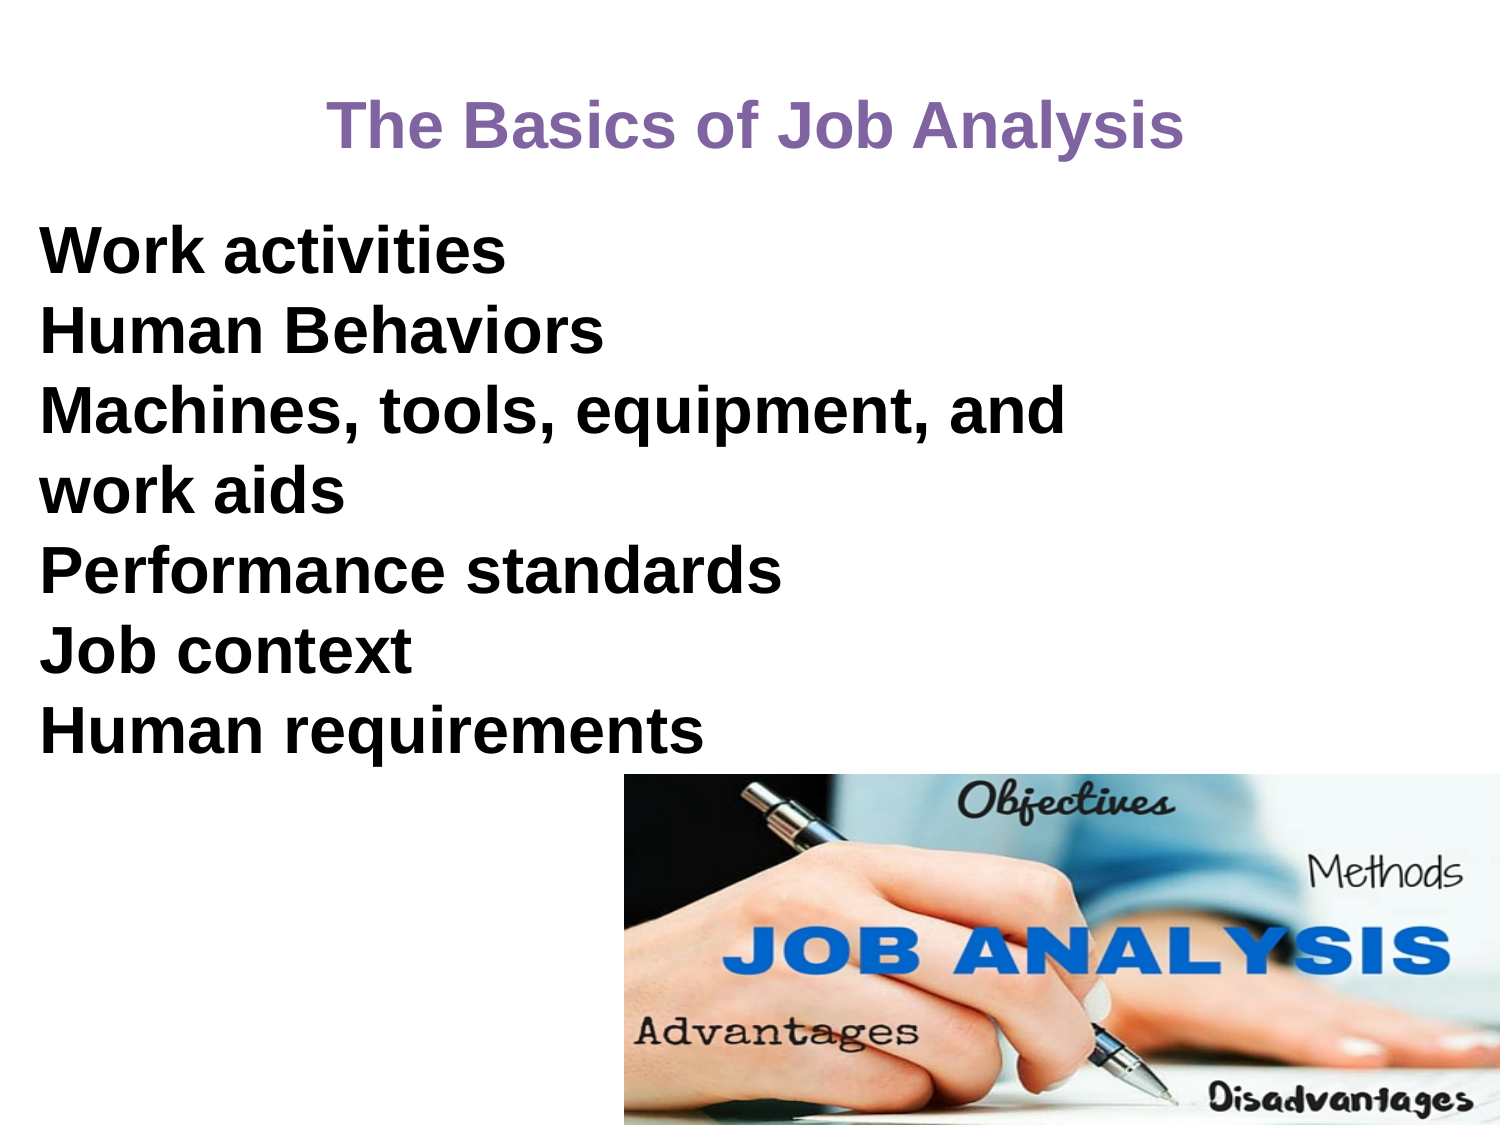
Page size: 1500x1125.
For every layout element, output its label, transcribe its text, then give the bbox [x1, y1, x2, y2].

text_box The Basics of Job Analysis [249, 74, 1263, 170]
picture [624, 774, 1500, 1125]
text_box Work activities Human Behaviors Machines, tools, equipment, and work aids Performance standards Job context Human requirements [24, 199, 1225, 855]
